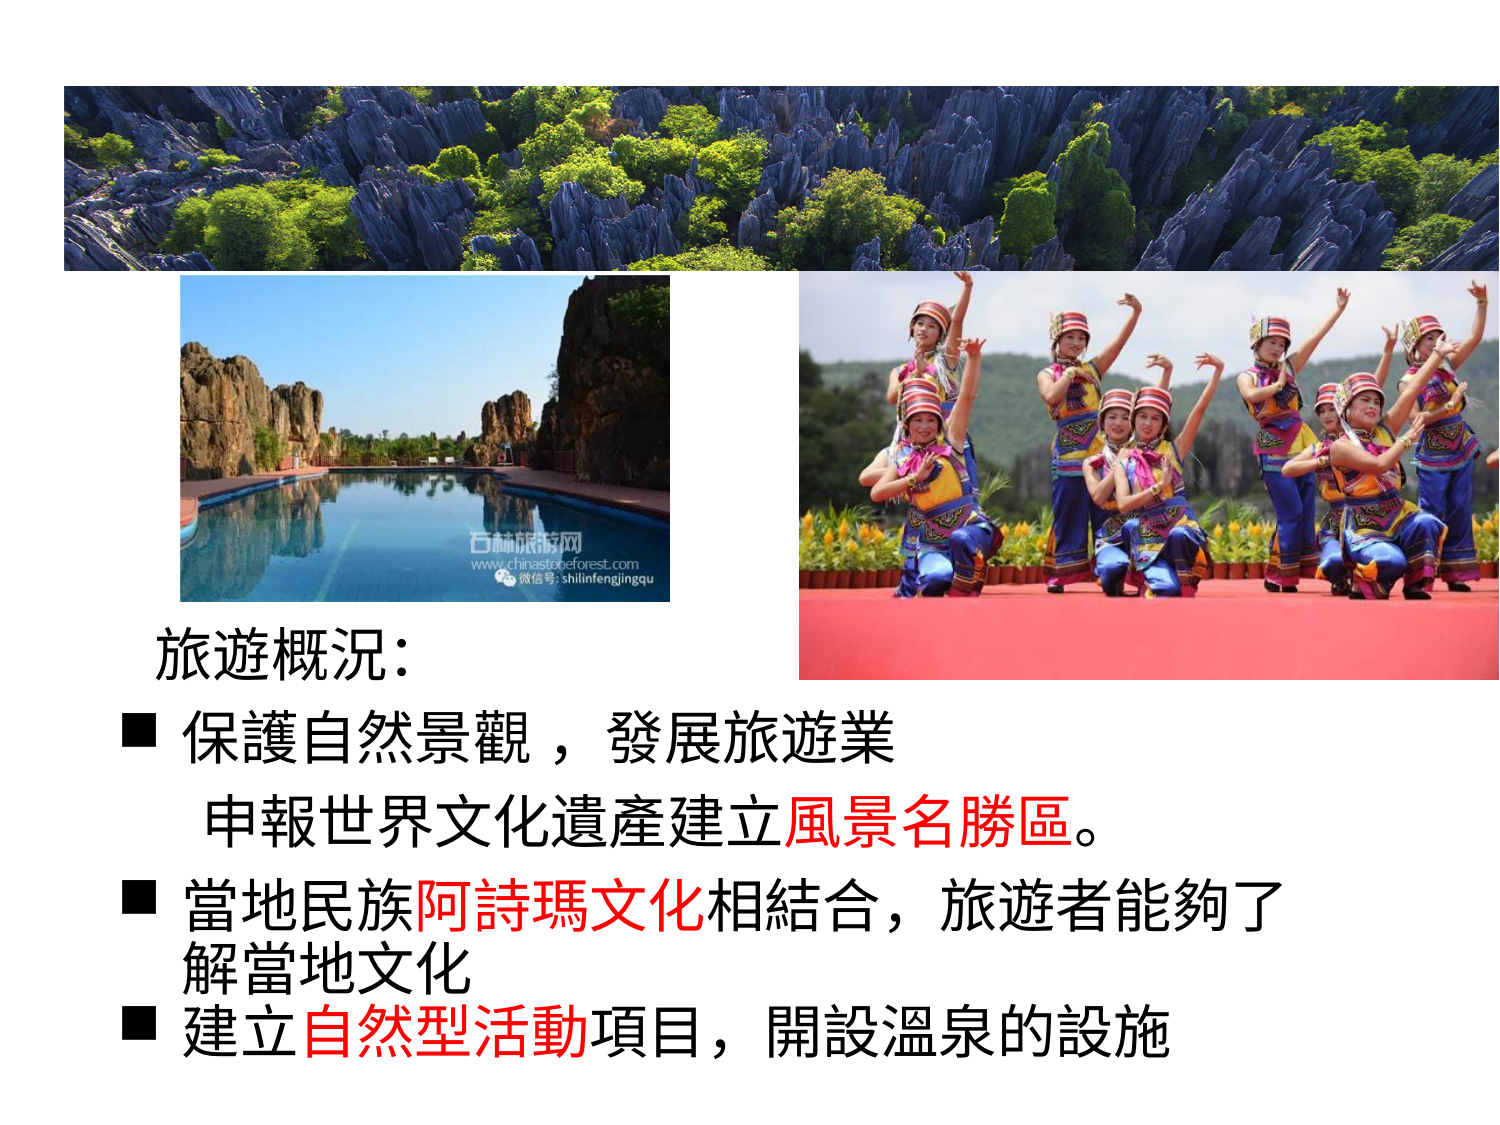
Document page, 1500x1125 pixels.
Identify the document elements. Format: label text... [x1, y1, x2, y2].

picture [180, 275, 670, 602]
list 旅遊概況： 保護自然景觀 ，發展旅遊業 申報世界文化遺產建立風景名勝區。 當地民族阿詩瑪文化相結合，旅遊者能夠了解當地文化 建立自然型活動項目，開設溫泉的設施 [102, 618, 1324, 1125]
picture [63, 86, 1499, 680]
